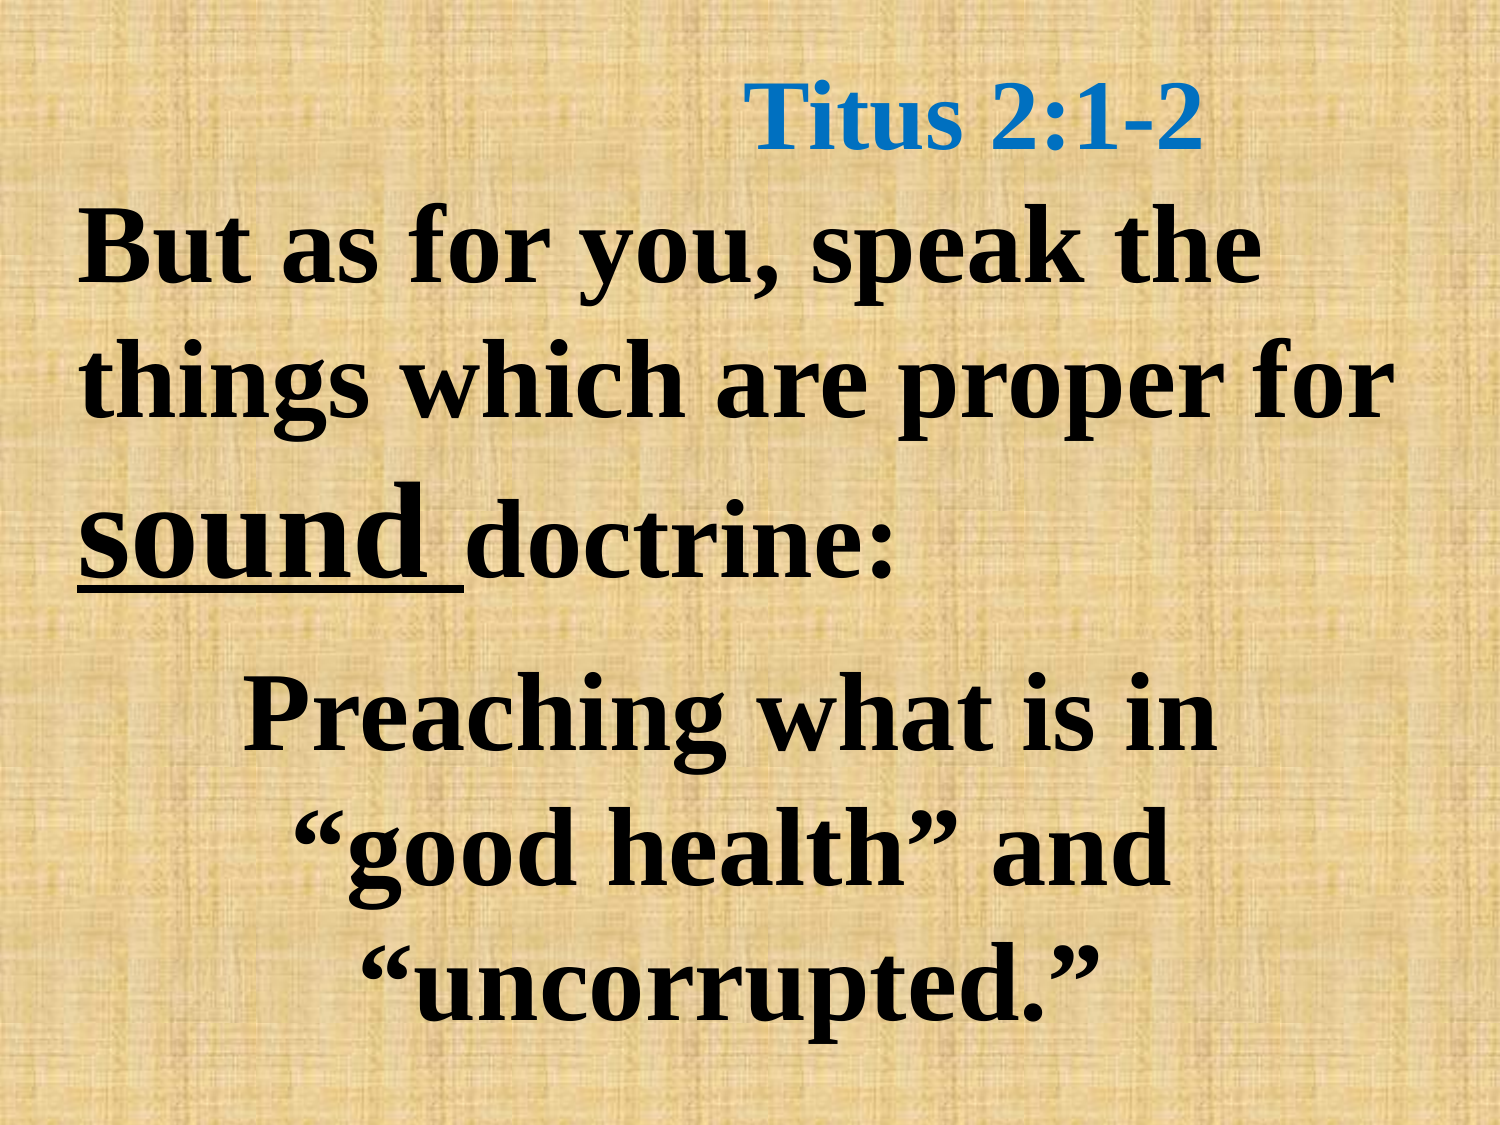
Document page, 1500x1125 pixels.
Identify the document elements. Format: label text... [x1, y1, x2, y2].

title Titus 2:1-2 [525, 45, 1425, 162]
text_box Preaching what is in “good health” and “uncorrupted.” [81, 630, 1382, 1050]
list But as for you, speak the things which are proper for sound doctrine: [62, 162, 1450, 588]
picture [0, 0, 1500, 1125]
